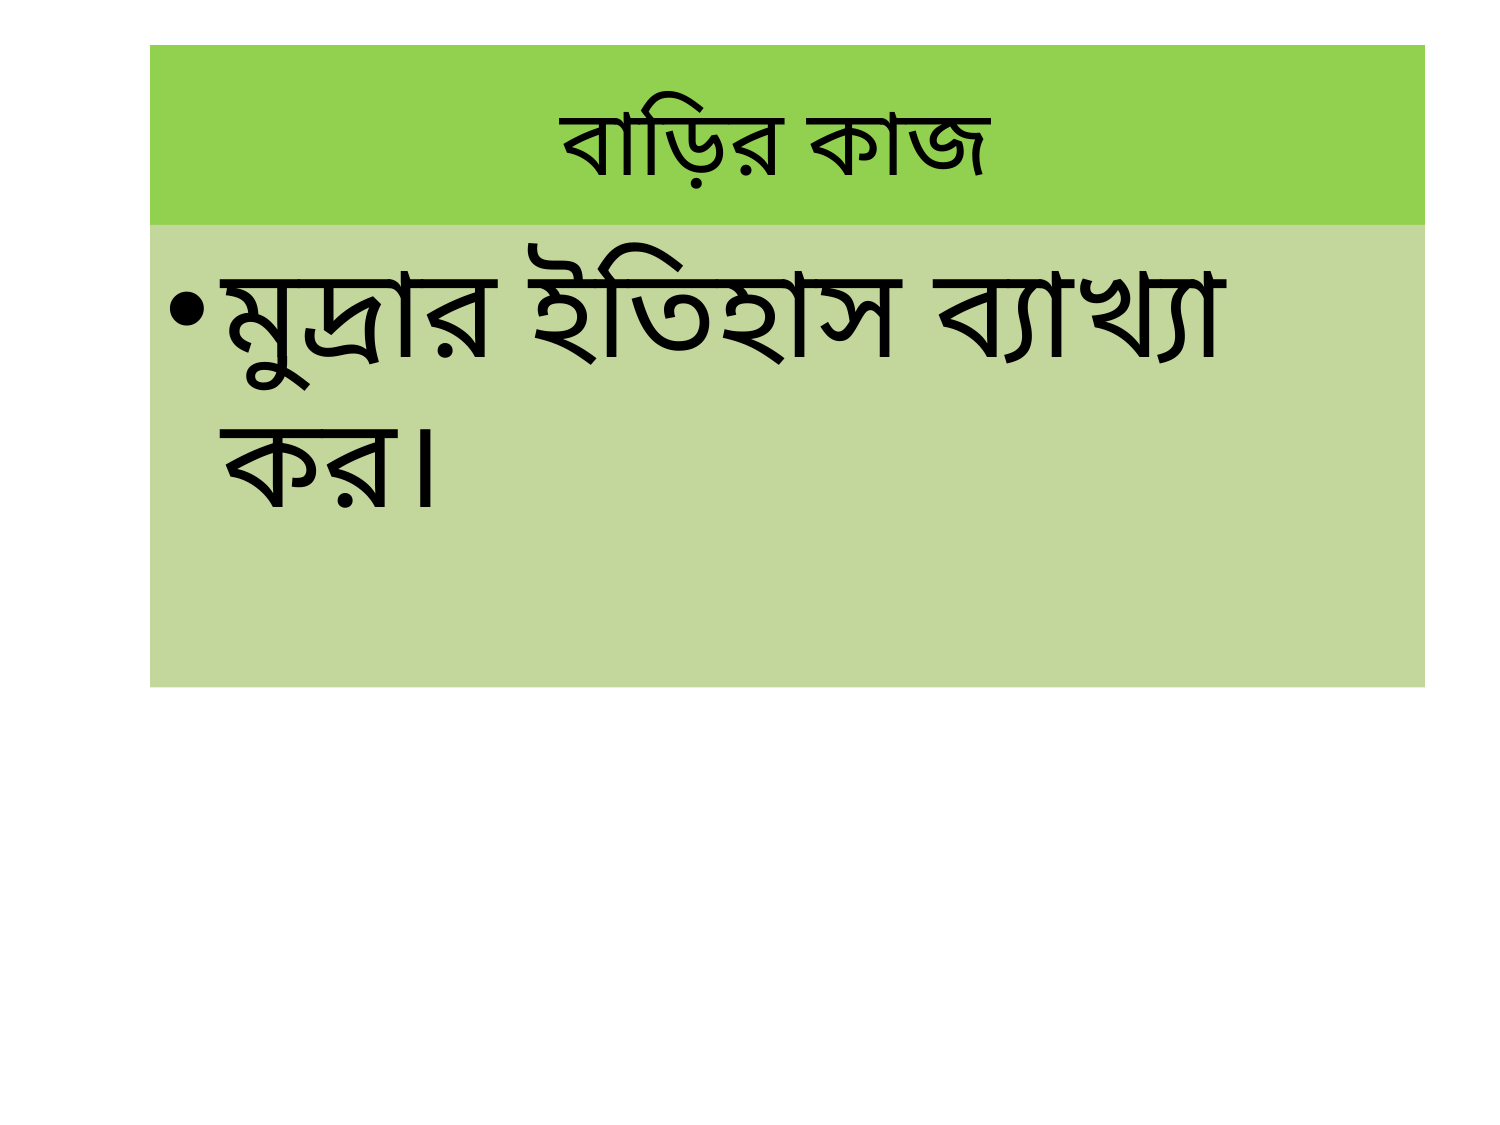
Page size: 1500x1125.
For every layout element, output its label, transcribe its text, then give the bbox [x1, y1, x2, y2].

title বাড়ির কাজ [150, 45, 1425, 224]
list মুদ্রার ইতিহাস ব্যাখ্যা কর। [150, 224, 1425, 688]
